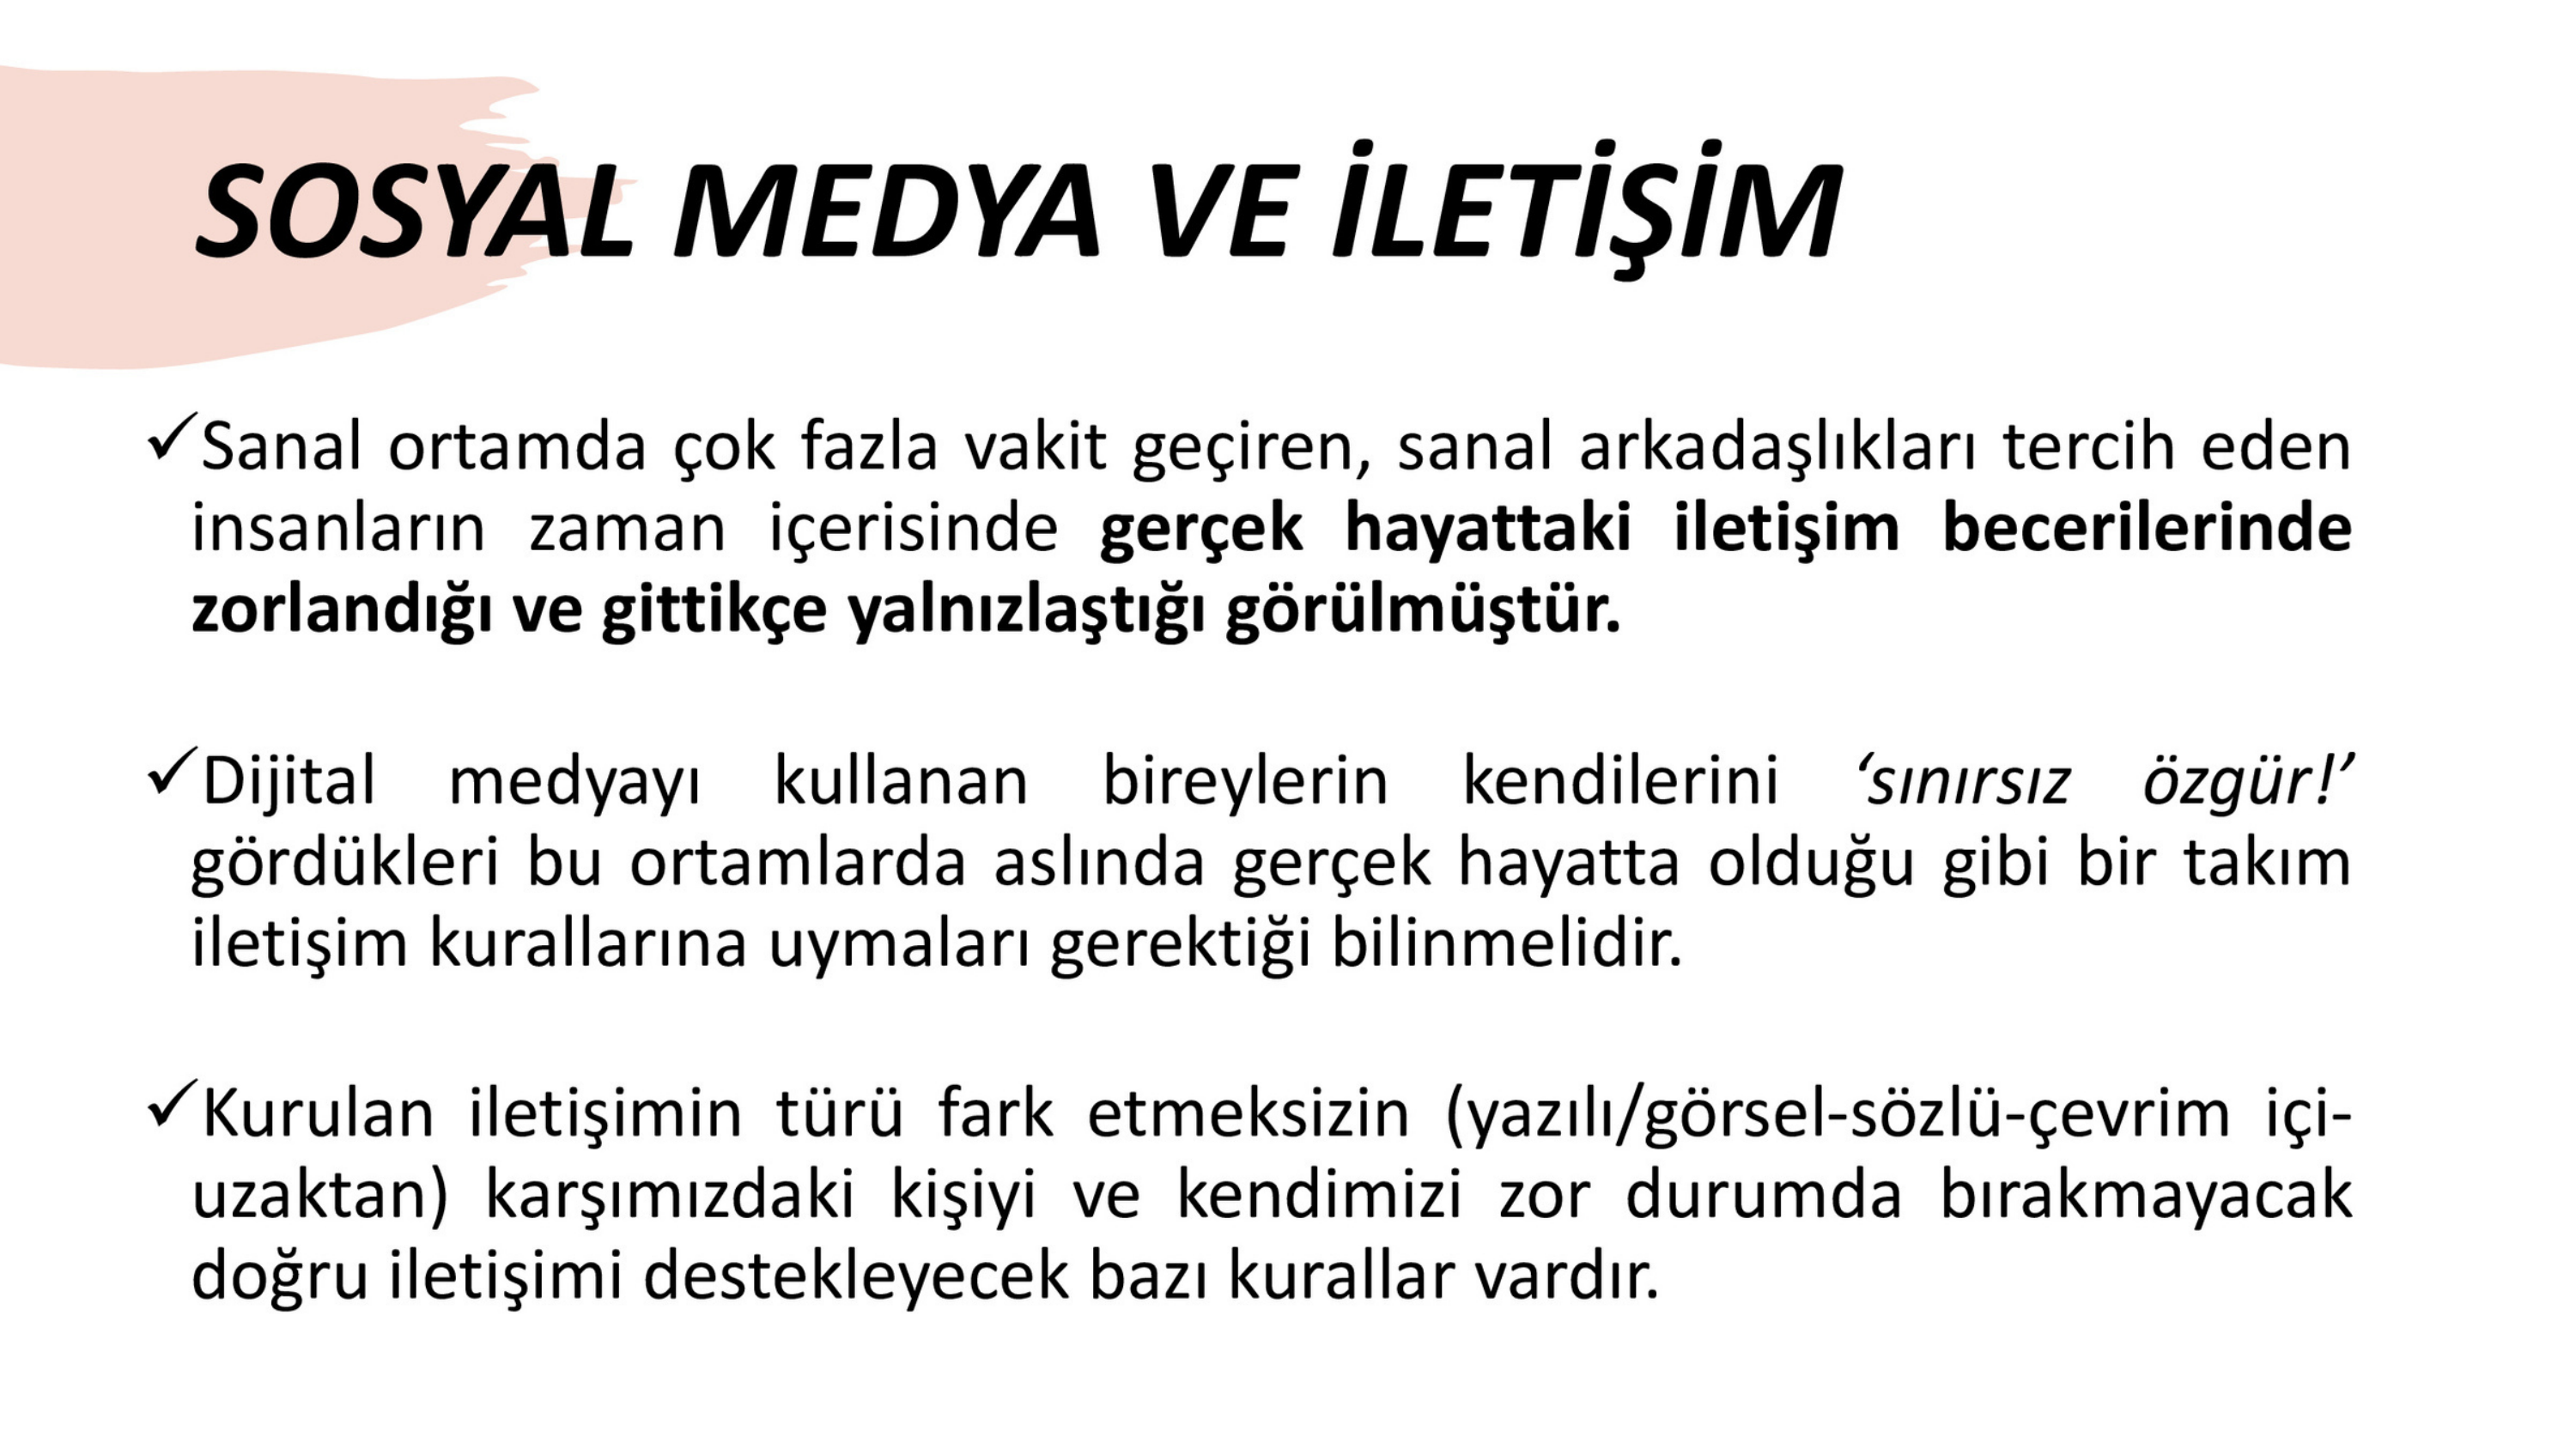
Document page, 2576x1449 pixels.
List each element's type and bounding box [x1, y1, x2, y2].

text_box [0, 0, 2576, 1449]
